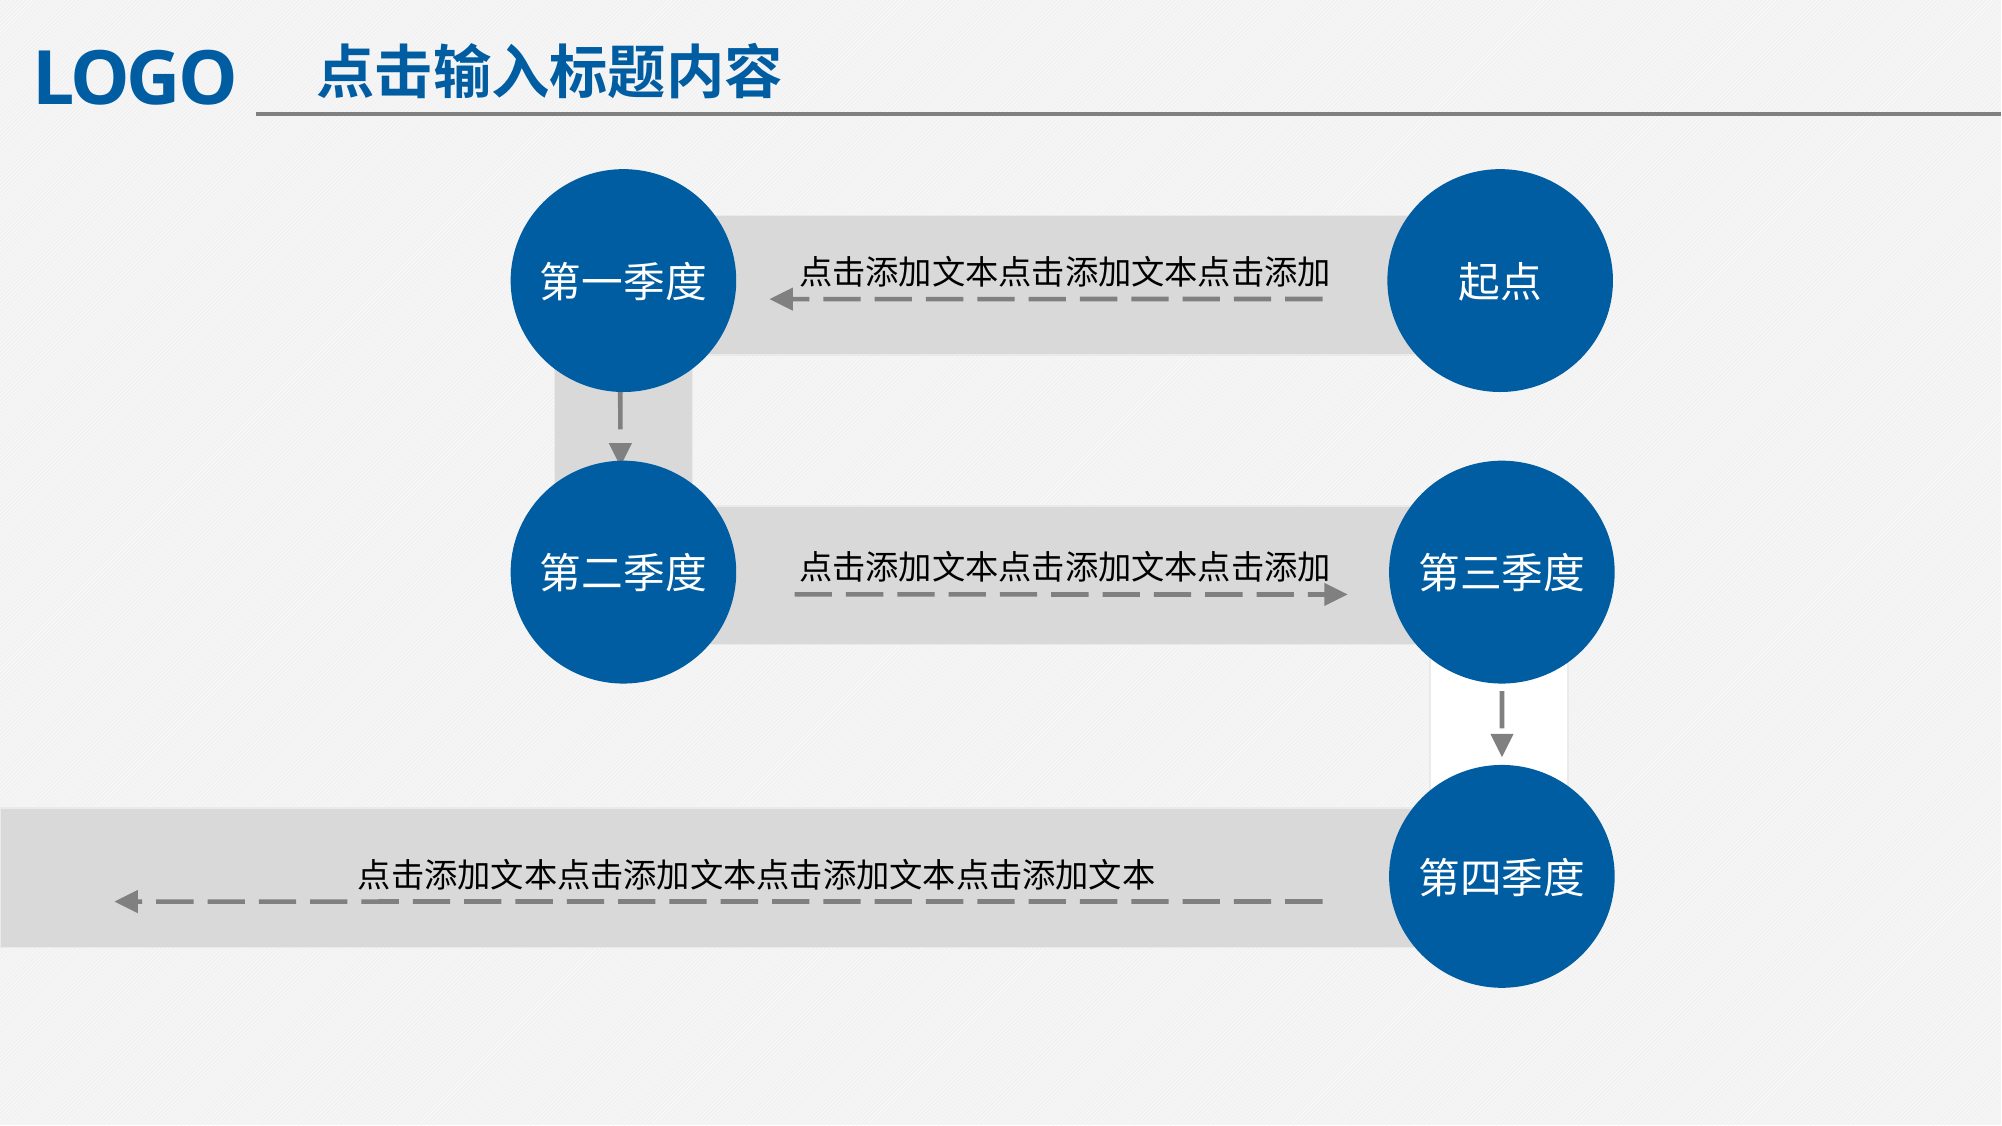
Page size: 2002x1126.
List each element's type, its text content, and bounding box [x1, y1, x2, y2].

text_box [610, 444, 631, 460]
text_box 起点 [1387, 169, 1613, 393]
text_box [554, 370, 693, 483]
text_box [1491, 726, 1513, 758]
text_box 第四季度 [1389, 764, 1615, 988]
text_box 第一季度 [510, 169, 737, 393]
text_box [0, 808, 1414, 948]
text_box [710, 505, 1415, 645]
text_box 点击添加文本点击添加文本点击添加 [773, 224, 1357, 299]
text_box 第三季度 [1389, 460, 1615, 684]
text_box 点击添加文本点击添加文本点击添加 [773, 519, 1357, 594]
text_box [1319, 594, 1348, 605]
text_box 第二季度 [510, 460, 737, 684]
text_box [709, 215, 1415, 355]
text_box 点击添加文本点击添加文本点击添加文本点击添加文本 [191, 826, 1323, 902]
text_box [769, 297, 798, 310]
text_box 点击输入标题内容 [279, 27, 820, 113]
text_box [114, 891, 136, 912]
text_box [1430, 659, 1569, 789]
